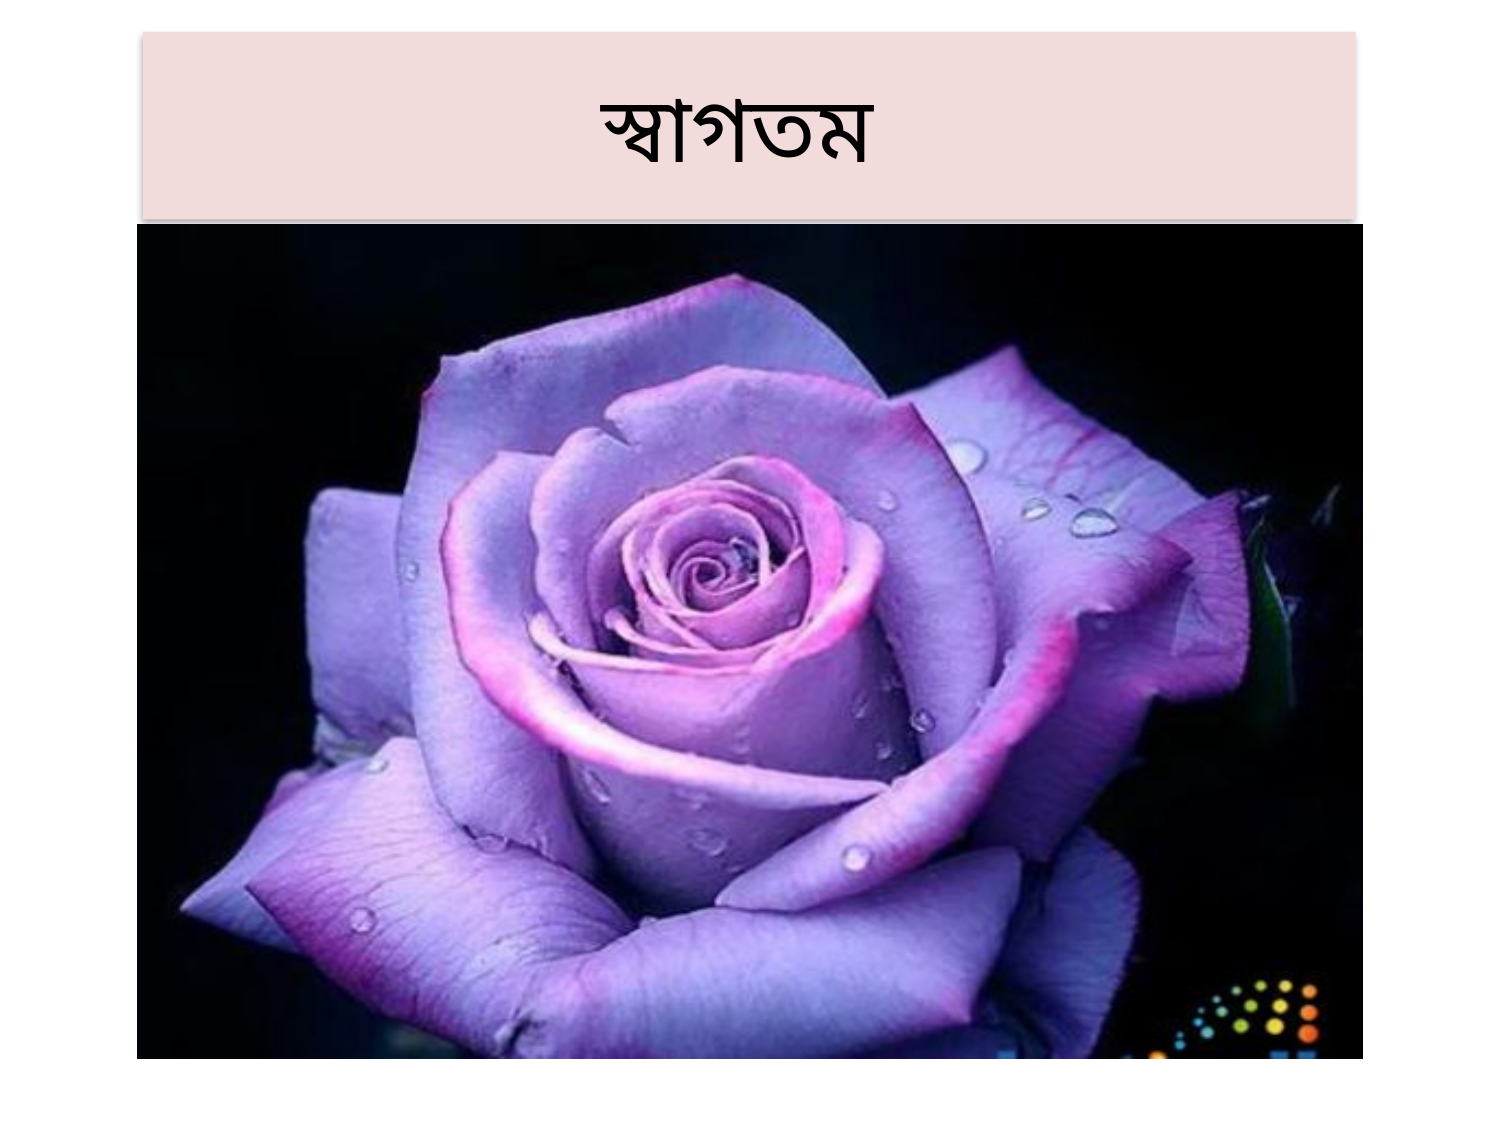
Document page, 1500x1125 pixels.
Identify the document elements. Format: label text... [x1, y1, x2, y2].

title স্বাগতম [143, 31, 1356, 220]
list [137, 224, 1363, 1059]
